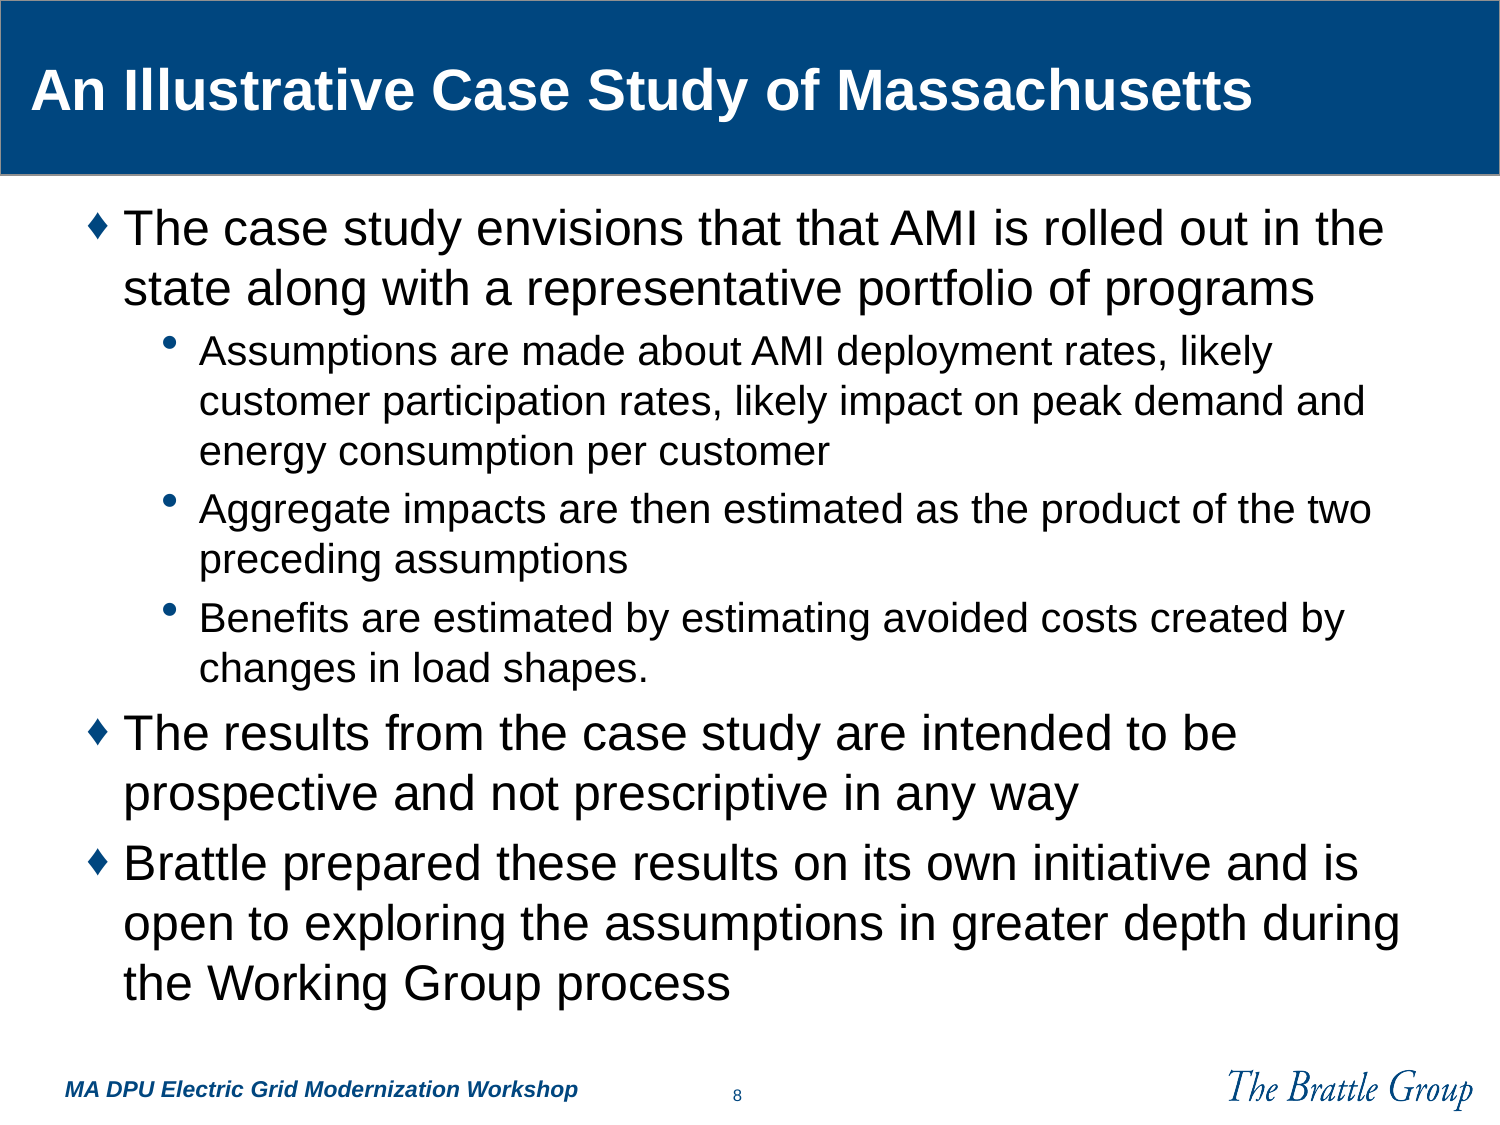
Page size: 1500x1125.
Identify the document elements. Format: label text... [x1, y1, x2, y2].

title An Illustrative Case Study of Massachusetts [0, 0, 1500, 176]
picture [1227, 1065, 1475, 1113]
list The case study envisions that that AMI is rolled out in the state along with a representative portfolio of programs Assumptions are made about AMI deployment rates, likely customer participation rates, likely impact on peak demand and energy consumption per customer Aggregate impacts are then estimated as the product of the two preceding assumptions Benefits are estimated by estimating avoided costs created by changes in load shapes. The results from the case study are intended to be prospective and not prescriptive in any way Brattle prepared these results on its own initiative and is open to exploring the assumptions in greater depth during the Working Group process [0, 187, 1500, 1061]
